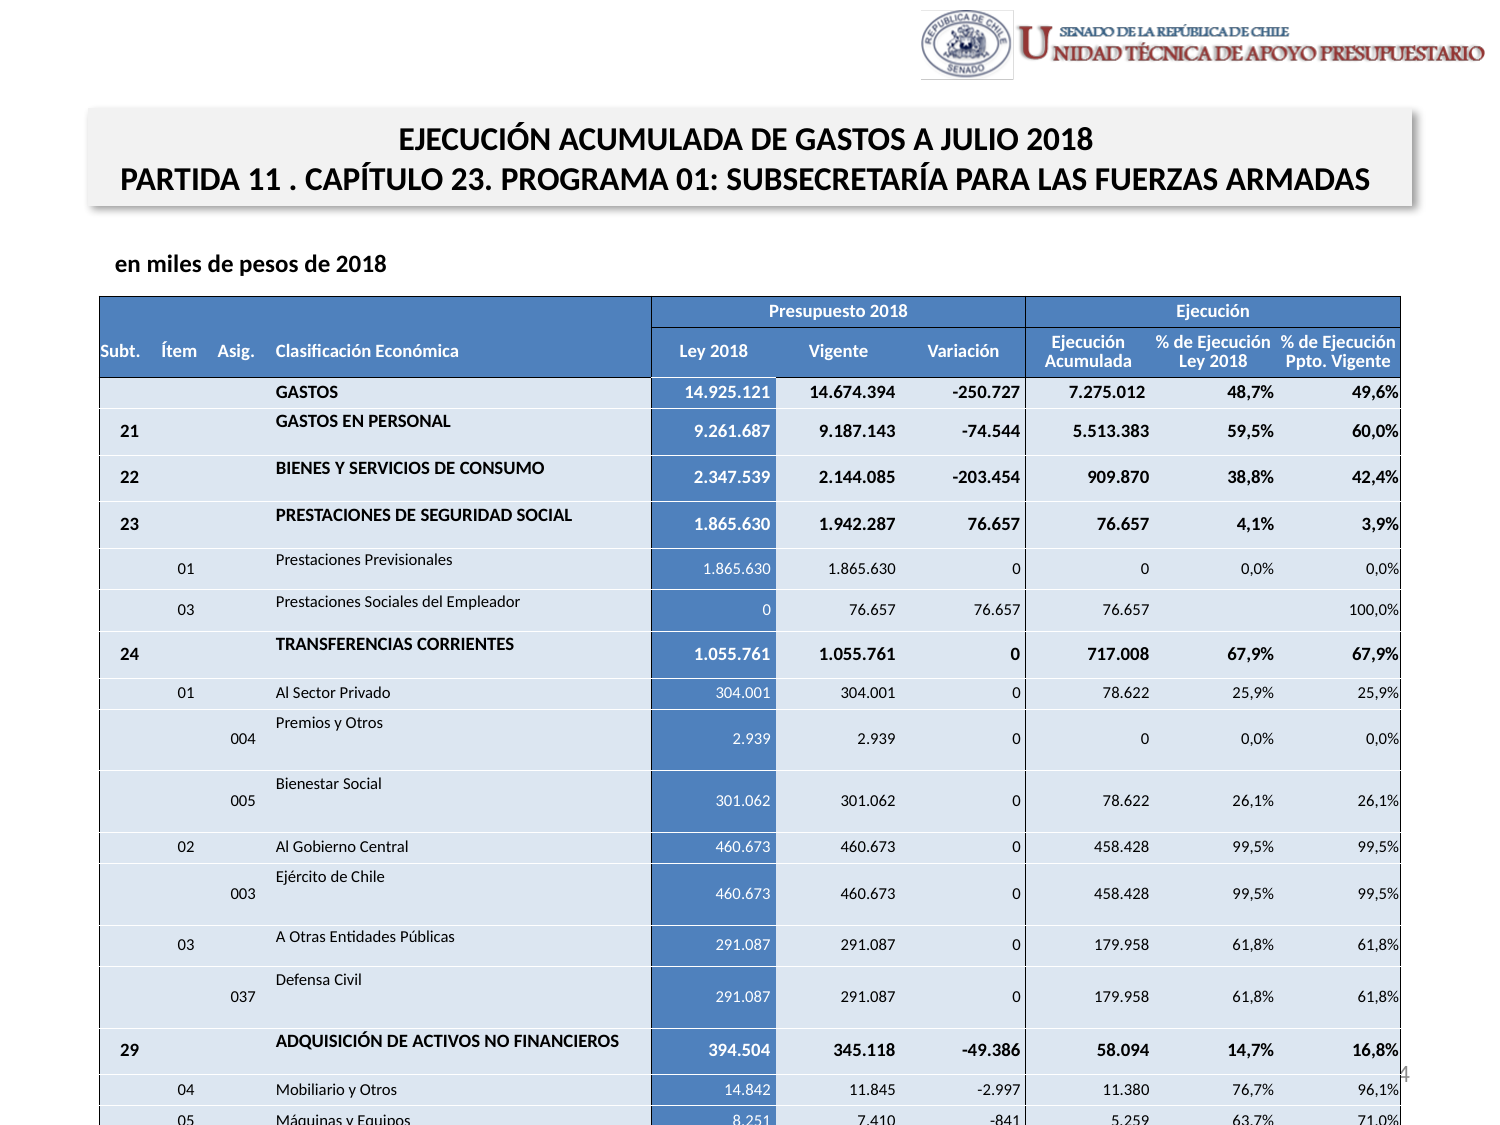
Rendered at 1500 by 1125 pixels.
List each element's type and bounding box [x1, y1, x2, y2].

table_cell [100, 967, 651, 1028]
table_cell [1026, 926, 1400, 966]
table_cell [100, 378, 651, 408]
table_cell [100, 1029, 651, 1074]
table_cell [100, 456, 651, 501]
table_cell [652, 926, 1025, 966]
table_cell [100, 1075, 651, 1105]
table_cell [100, 549, 651, 589]
table_cell [100, 502, 651, 548]
table_cell [100, 632, 651, 678]
table_cell [100, 833, 651, 863]
table_cell [1026, 328, 1400, 377]
table_cell [1026, 632, 1400, 678]
table_cell [652, 1075, 1025, 1105]
table_cell [100, 1106, 651, 1125]
table_cell [100, 771, 651, 832]
table_cell [652, 549, 1025, 589]
table_cell [652, 328, 1025, 377]
table_cell [652, 502, 1025, 548]
table_cell [1026, 549, 1400, 589]
table_cell [1026, 1075, 1400, 1105]
table_cell [652, 590, 1025, 631]
table_cell [100, 409, 651, 455]
table_cell [1026, 710, 1400, 770]
table_cell [1026, 1029, 1400, 1074]
table_header [100, 297, 651, 327]
table_cell [652, 632, 1025, 678]
table_cell [652, 456, 1025, 501]
table_cell [1026, 833, 1400, 863]
table_cell [1026, 590, 1400, 631]
table_cell [652, 1029, 1025, 1074]
table_cell [100, 679, 651, 709]
table_cell [652, 679, 1025, 709]
table_cell [652, 771, 1025, 832]
table_header [652, 297, 1025, 327]
table_cell [1026, 502, 1400, 548]
picture [921, 0, 1500, 113]
table_cell [100, 926, 651, 966]
table_cell [652, 710, 1025, 770]
text_box [88, 109, 1412, 205]
table_cell [1026, 409, 1400, 455]
table_cell [1026, 679, 1400, 709]
table_cell [652, 378, 1025, 408]
table_cell [100, 590, 651, 631]
table_cell [100, 710, 651, 770]
table_cell [1026, 771, 1400, 832]
slide_number [1401, 1042, 1425, 1103]
table_cell [1026, 1106, 1400, 1125]
table_cell [100, 864, 651, 925]
table_cell [652, 864, 1025, 925]
table_cell [652, 1106, 1025, 1125]
table_cell [1026, 967, 1400, 1028]
table_cell [1026, 864, 1400, 925]
table_cell [1026, 378, 1400, 408]
table_cell [652, 833, 1025, 863]
text_box [100, 240, 1412, 278]
table_cell [652, 409, 1025, 455]
table_cell [652, 967, 1025, 1028]
table_header [1026, 297, 1400, 327]
table_cell [1026, 456, 1400, 501]
table_cell [100, 327, 651, 377]
